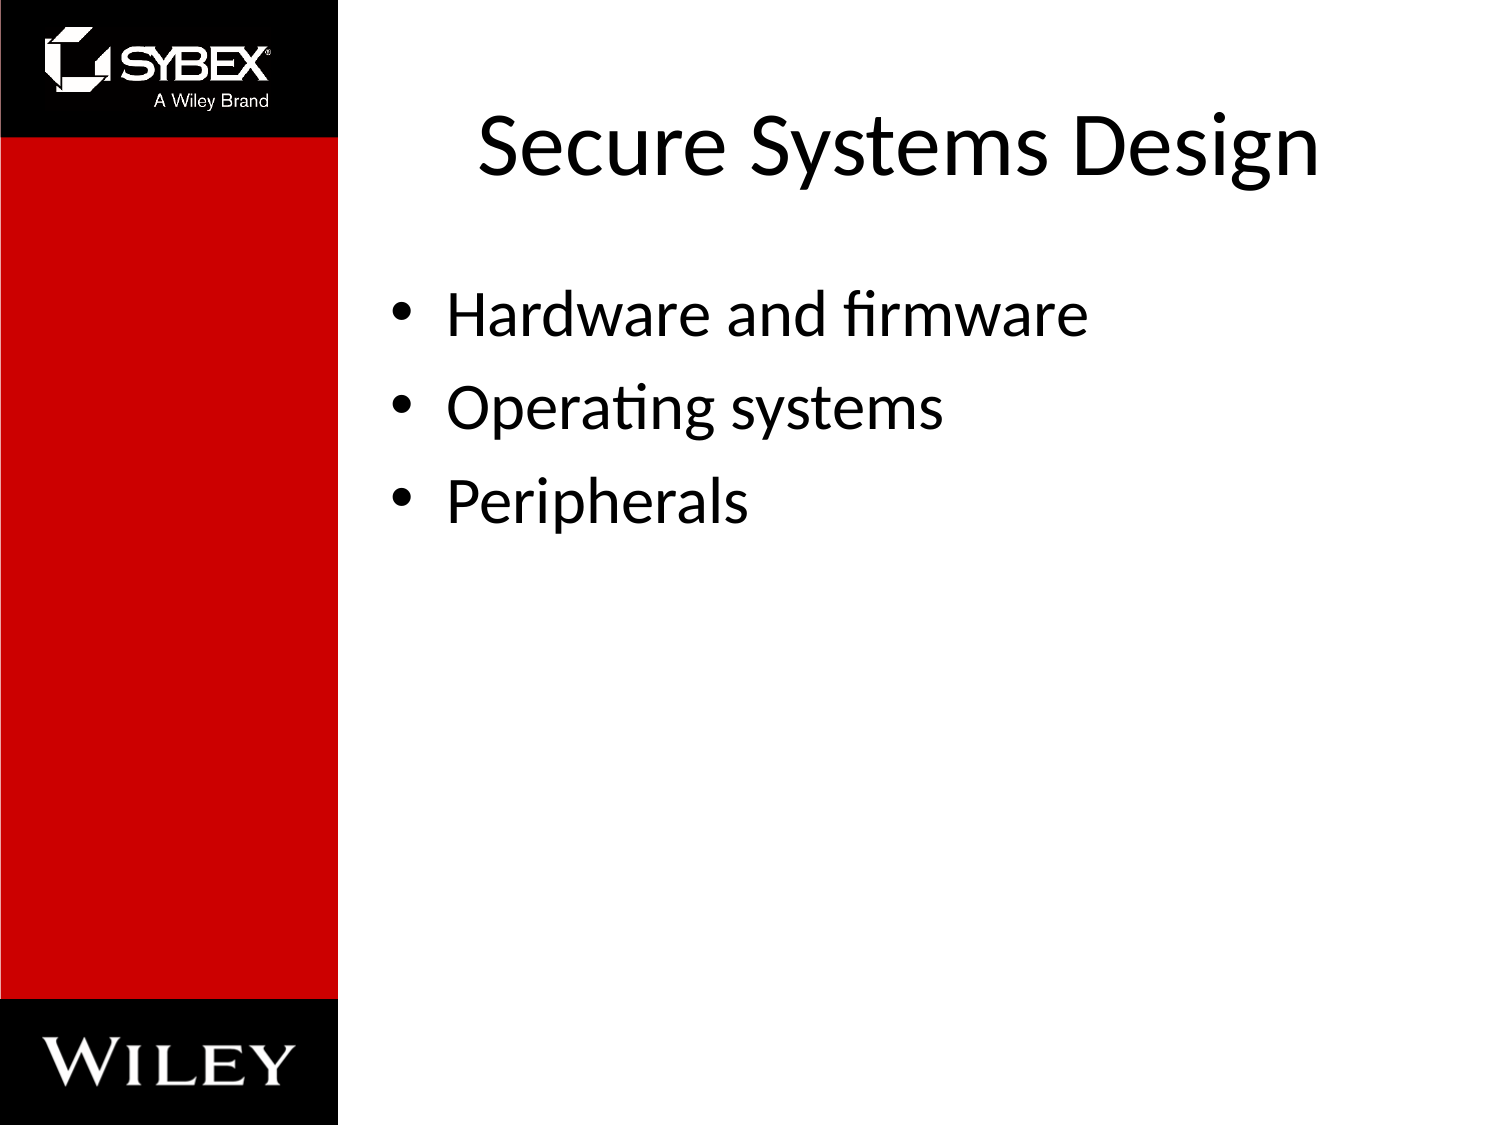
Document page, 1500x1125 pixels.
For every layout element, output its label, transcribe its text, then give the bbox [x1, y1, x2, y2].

list Hardware and firmware Operating systems Peripherals [375, 262, 1425, 1005]
picture [45, 27, 271, 111]
picture [0, 999, 338, 1125]
title Secure Systems Design [375, 45, 1425, 233]
